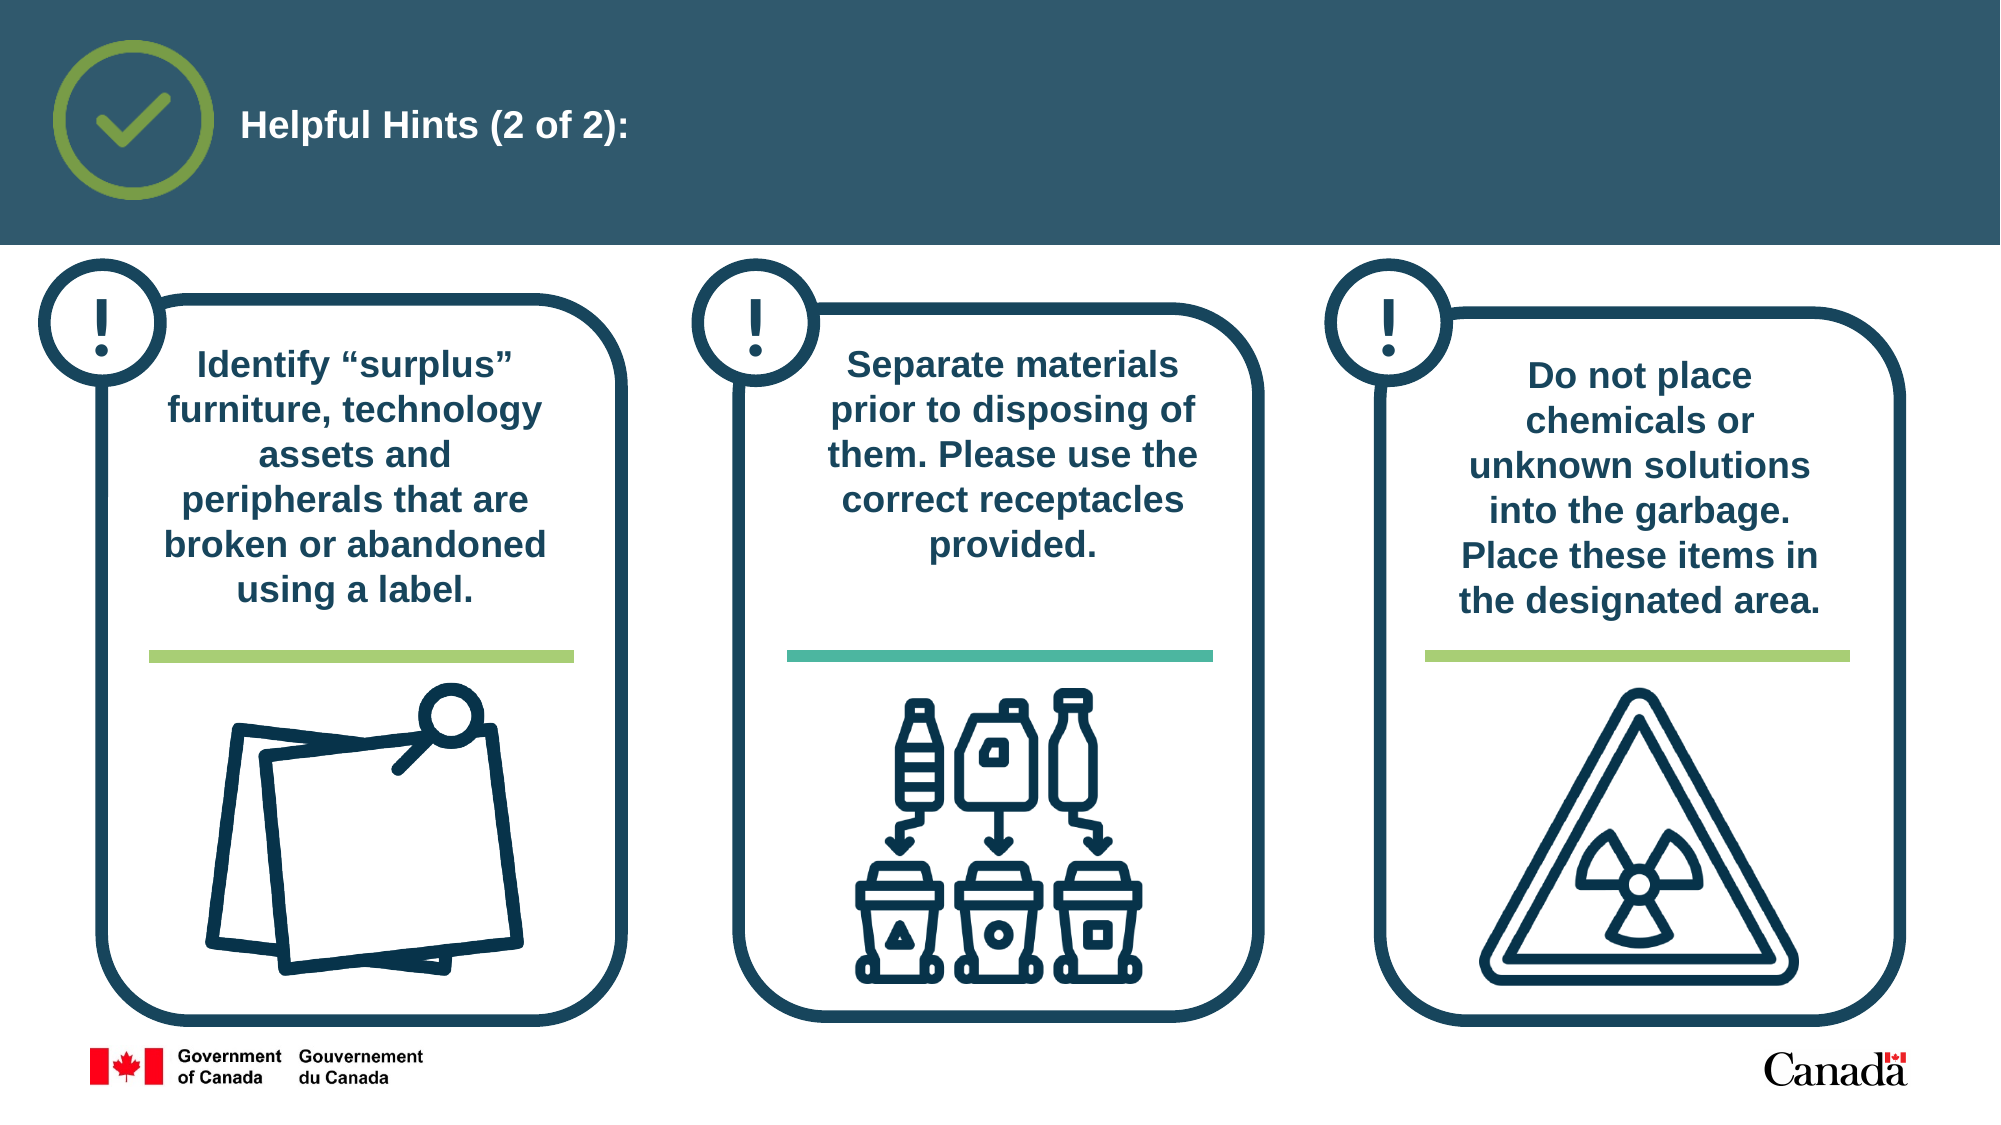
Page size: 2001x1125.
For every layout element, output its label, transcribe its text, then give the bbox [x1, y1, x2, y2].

picture [90, 1045, 425, 1087]
text_box [814, 307, 1233, 332]
text_box [0, 0, 2000, 246]
picture [205, 669, 525, 989]
text_box ! [696, 263, 815, 382]
text_box Separate materials prior to disposing of them. Please use the correct receptacles provided. [792, 332, 1235, 573]
text_box [737, 334, 1260, 1018]
picture [1764, 1049, 1911, 1087]
text_box ! [1329, 263, 1448, 382]
picture [1479, 677, 1799, 996]
text_box Do not place chemicals or unknown solutions into the garbage. Place these items in the designated area. [1427, 344, 1853, 629]
picture [53, 40, 213, 200]
title Helpful Hints (2 of 2): [225, 59, 1606, 197]
picture [850, 688, 1147, 984]
text_box [1379, 311, 1901, 1022]
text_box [44, 264, 622, 1021]
